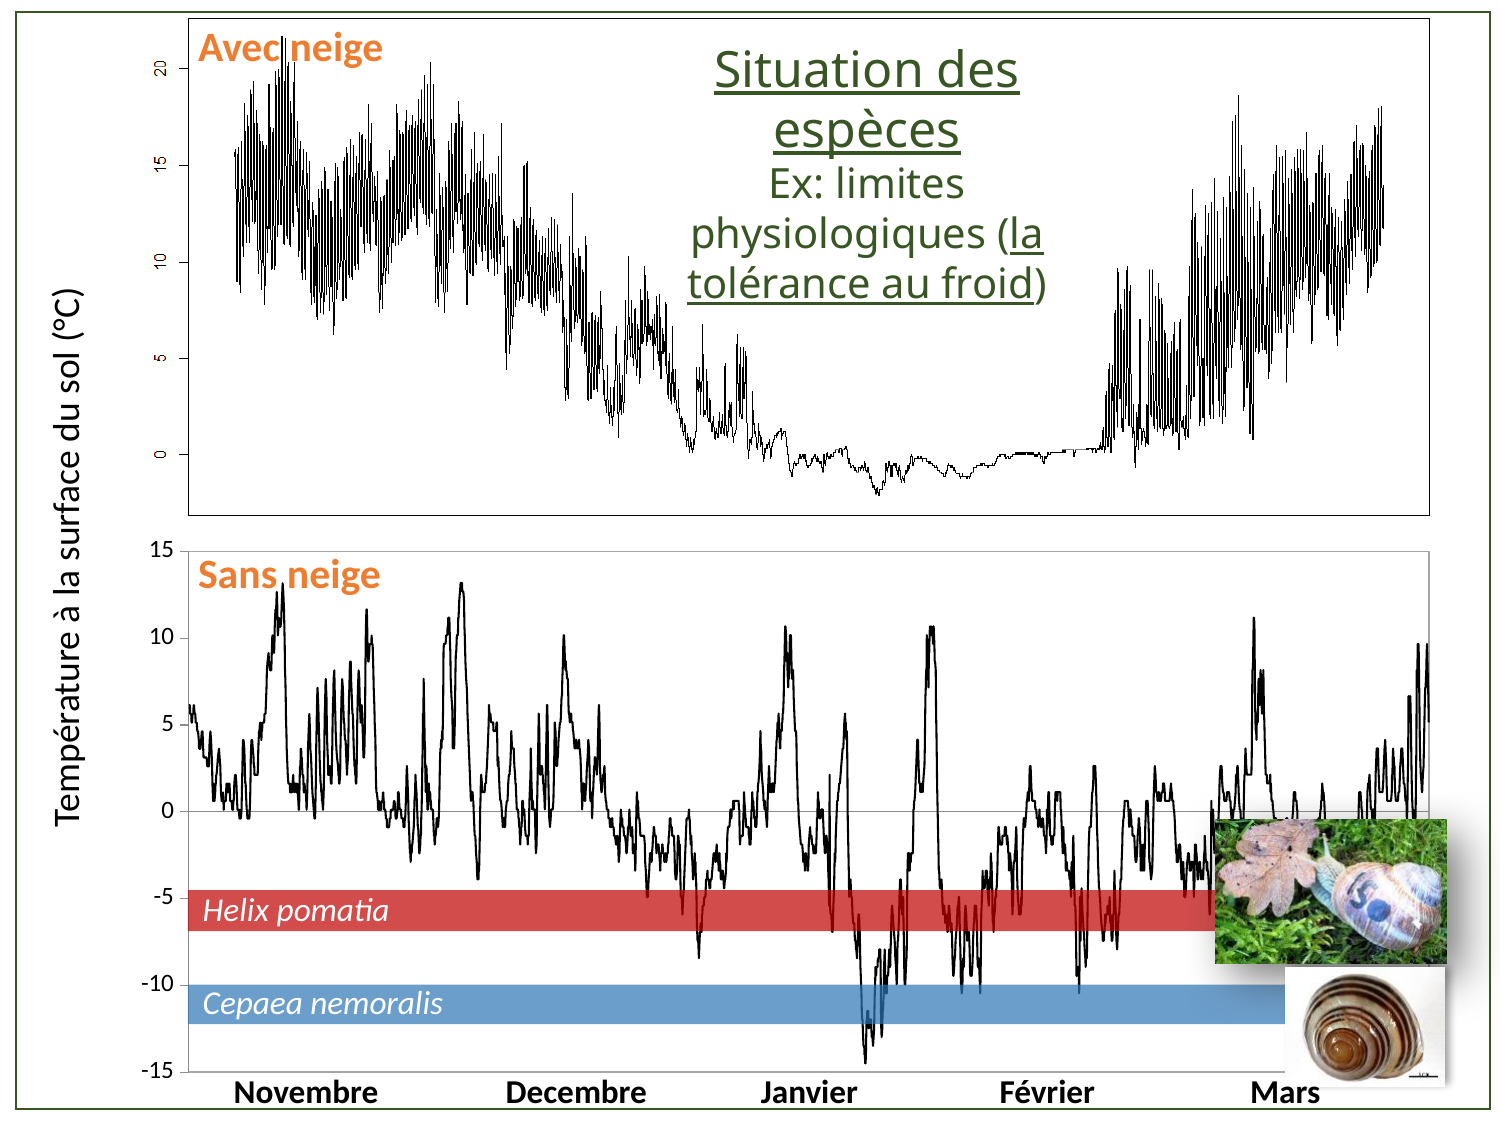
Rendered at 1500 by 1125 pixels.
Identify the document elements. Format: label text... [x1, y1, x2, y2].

text_box Janvier [709, 1110, 910, 1118]
text_box Novembre [205, 1110, 407, 1118]
text_box [15, 11, 1491, 1110]
chart [34, 512, 1452, 1104]
picture [1215, 819, 1447, 964]
text_box Decembre [475, 1110, 677, 1118]
text_box Mars [1184, 1110, 1386, 1118]
picture [1285, 967, 1445, 1087]
picture [145, 0, 1452, 540]
text_box Février [947, 1110, 1148, 1118]
